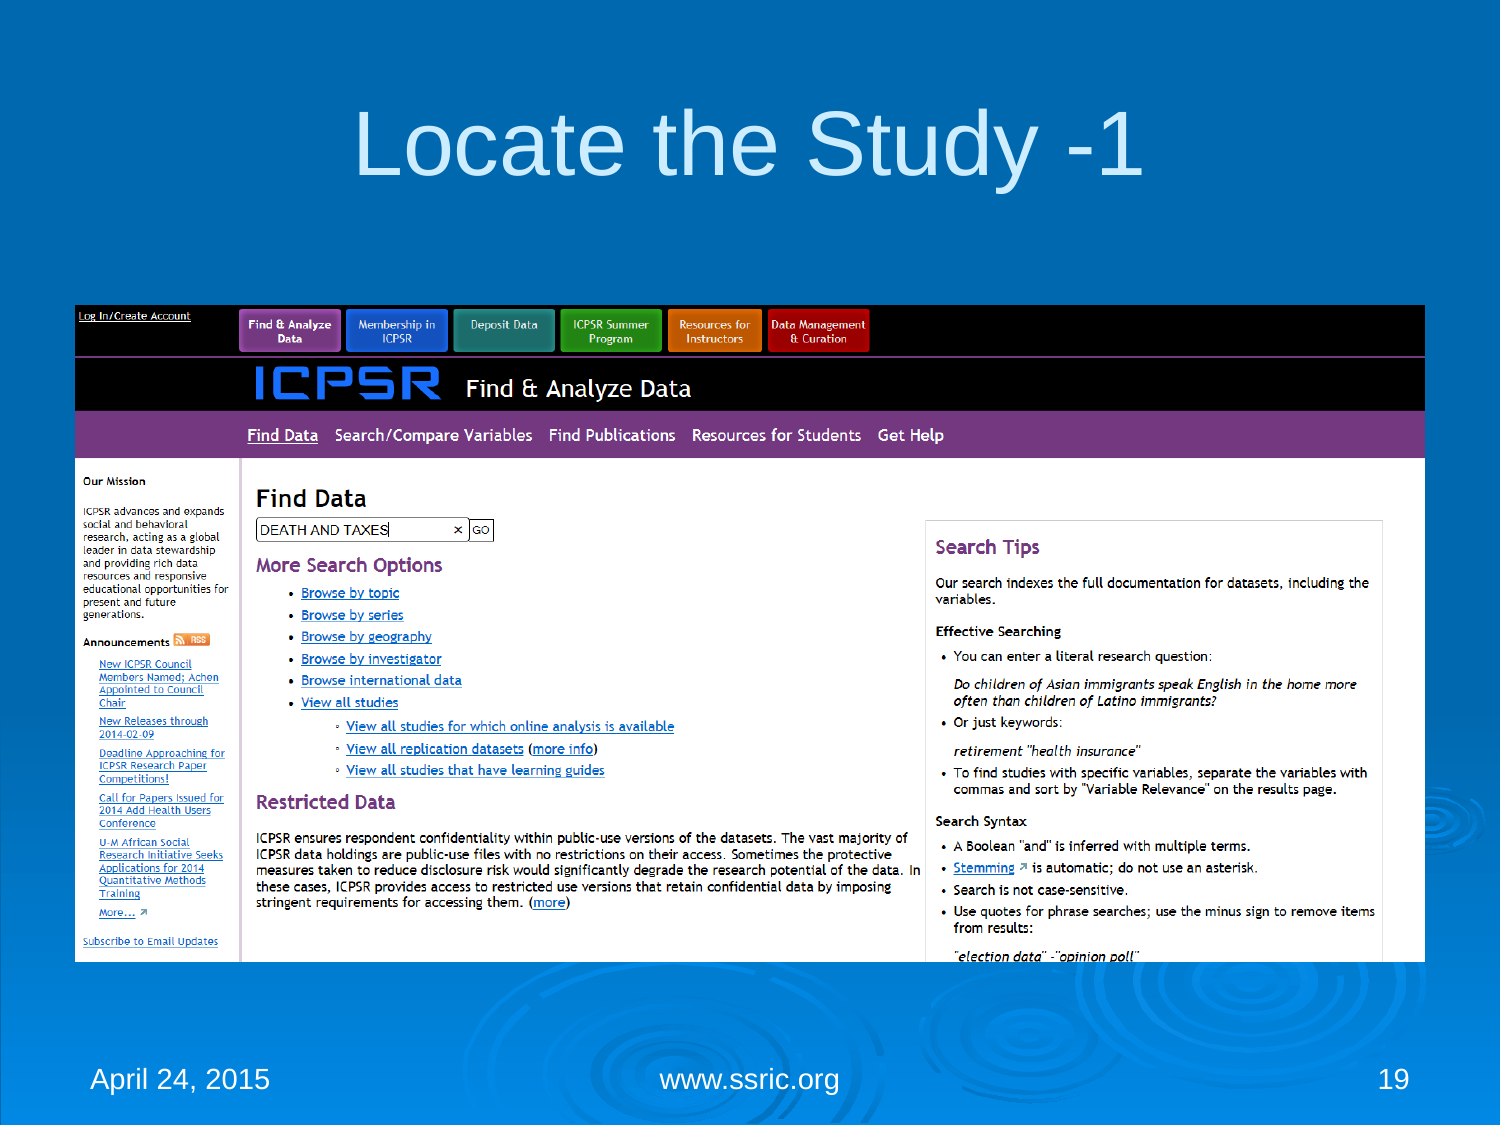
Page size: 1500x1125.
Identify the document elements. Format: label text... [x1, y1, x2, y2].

slide_number 19 [1074, 1024, 1426, 1103]
title Locate the Study -1 [74, 45, 1426, 233]
footer www.ssric.org [512, 1024, 988, 1103]
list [74, 305, 1426, 962]
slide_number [74, 1024, 426, 1103]
